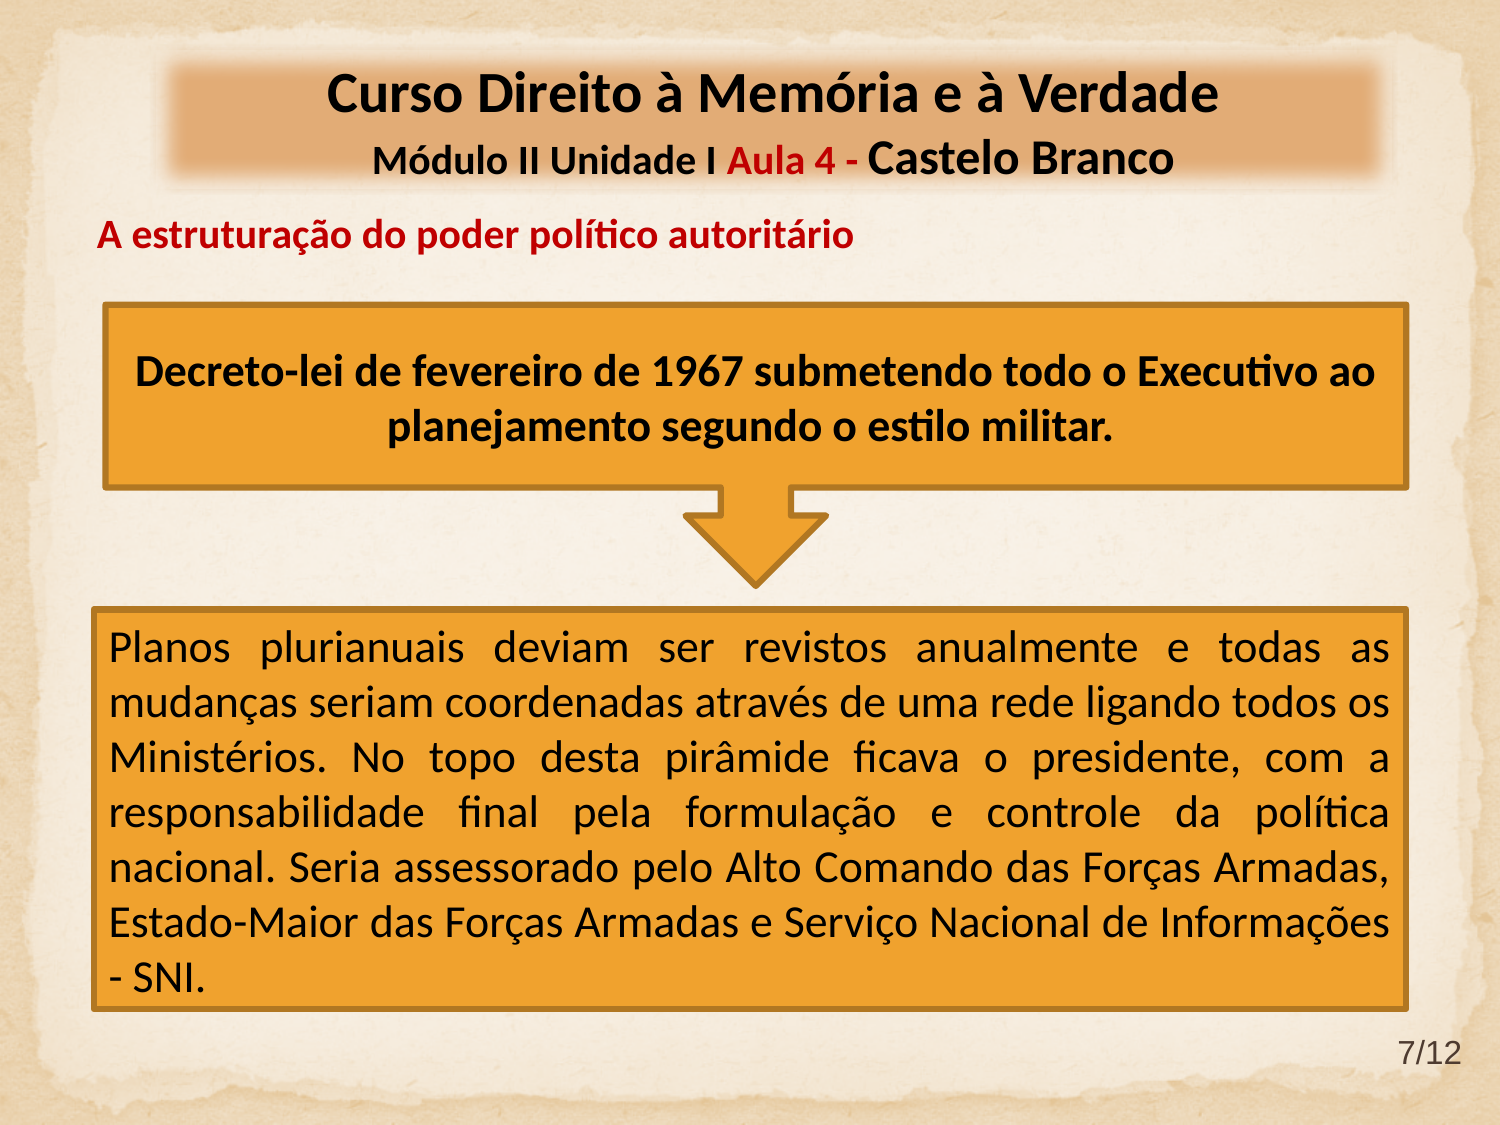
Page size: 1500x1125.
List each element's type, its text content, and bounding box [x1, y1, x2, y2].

text_box Decreto-lei de fevereiro de 1967 submetendo todo o Executivo ao planejamento segundo o estilo militar. [102, 301, 1410, 590]
slide_number 7/12 [1379, 1014, 1480, 1089]
text_box Planos plurianuais deviam ser revistos anualmente e todas as mudanças seriam coordenadas através de uma rede ligando todos os Ministérios. No topo desta pirâmide ficava o presidente, com a responsabilidade final pela formulação e controle da política nacional. Seria assessorado pelo Alto Comando das Forças Armadas, Estado-Maior das Forças Armadas e Serviço Nacional de Informações - SNI. [91, 606, 1409, 1012]
text_box Curso Direito à Memória e à Verdade Módulo II Unidade I Aula 4 - Castelo Branco [184, 79, 1364, 161]
text_box A estruturação do poder político autoritário [82, 199, 1114, 264]
